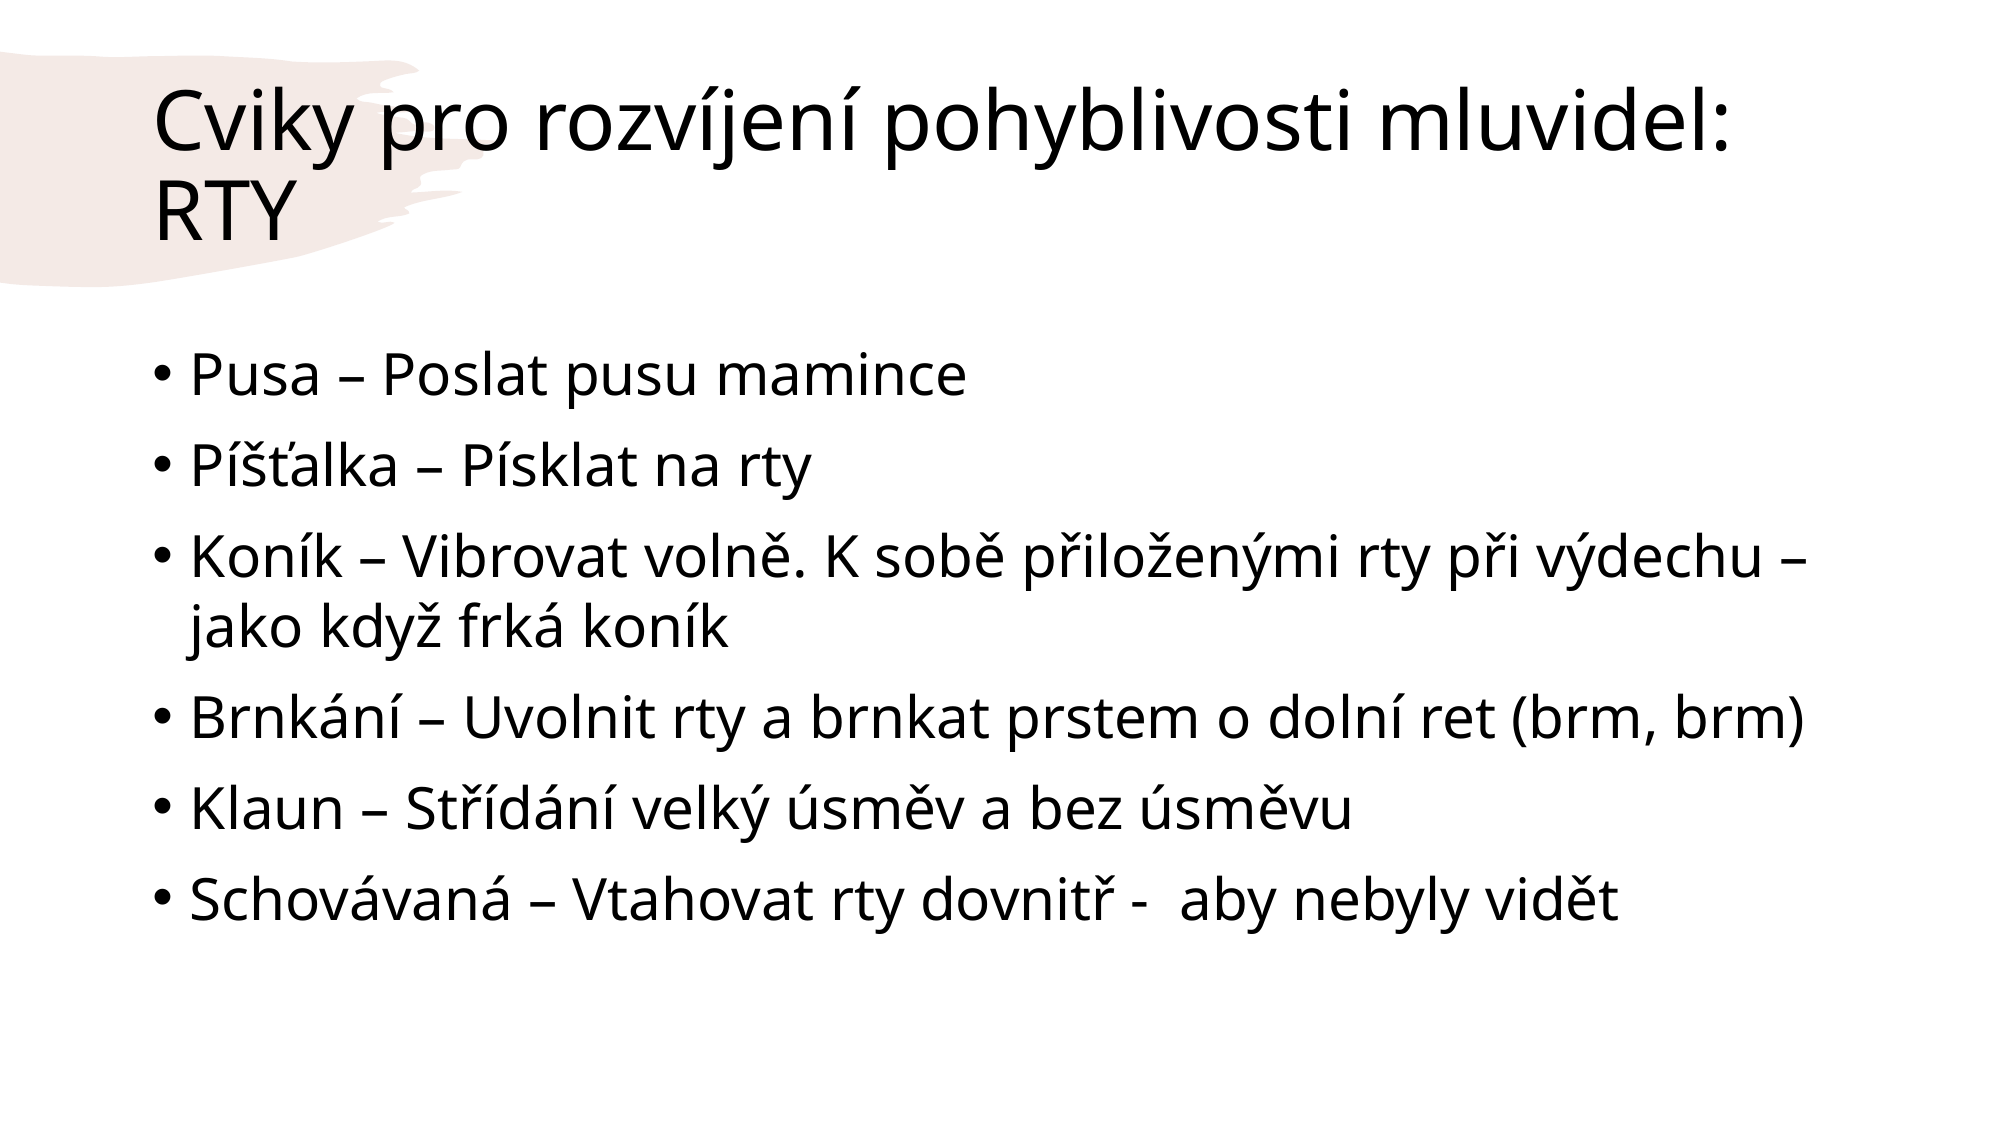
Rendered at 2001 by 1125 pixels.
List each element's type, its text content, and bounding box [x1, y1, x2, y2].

list Pusa – Poslat pusu mamince Píšťalka – Písklat na rty Koník – Vibrovat volně. K sobě přiloženými rty při výdechu – jako když frká koník Brnkání – Uvolnit rty a brnkat prstem o dolní ret (brm, brm) Klaun – Střídání velký úsměv a bez úsměvu Schovávaná – Vtahovat rty dovnitř - aby nebyly vidět [137, 329, 1863, 1013]
title Cviky pro rozvíjení pohyblivosti mluvidel: RTY [137, 59, 1863, 278]
